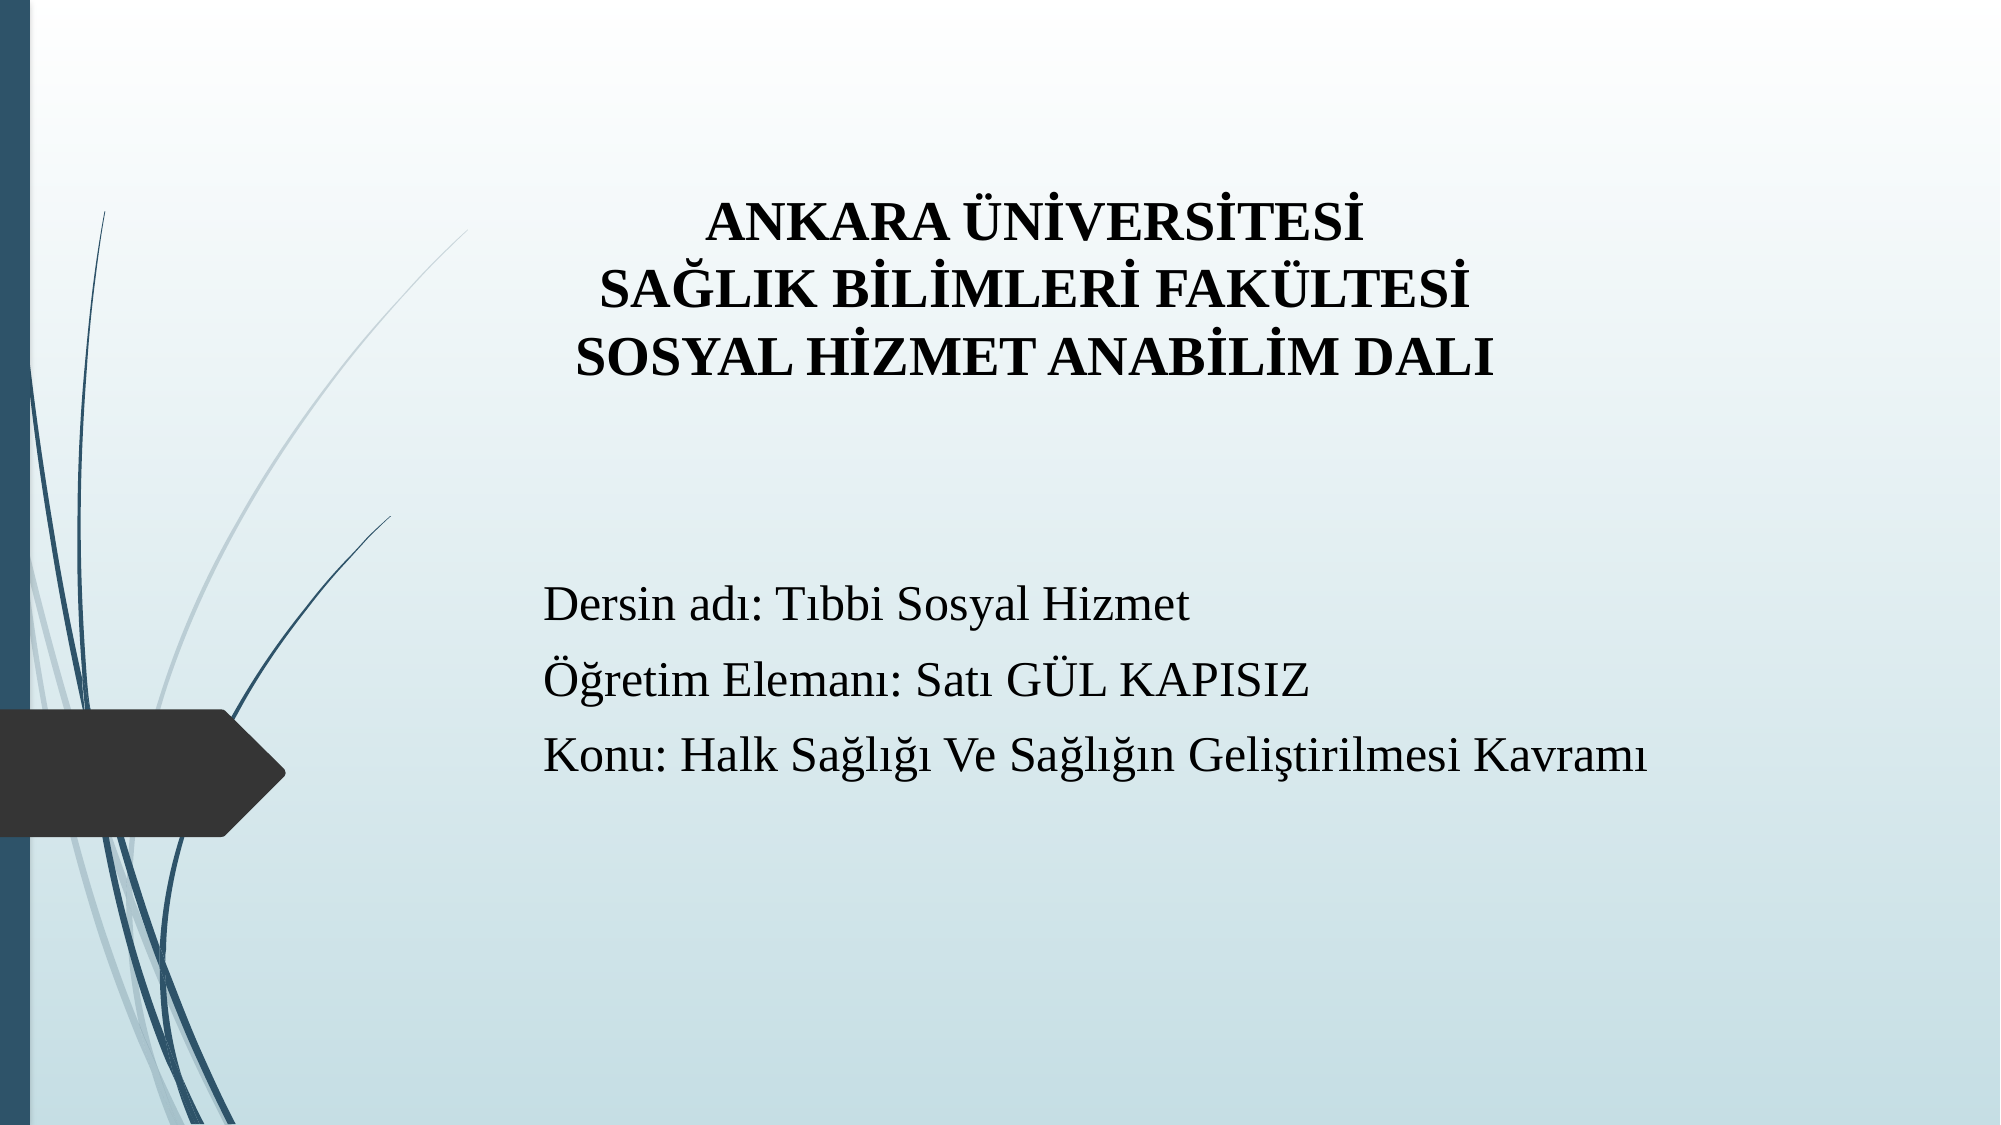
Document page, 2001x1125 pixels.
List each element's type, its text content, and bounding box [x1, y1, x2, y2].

title ANKARA ÜNİVERSİTESİ SAĞLIK BİLİMLERİ FAKÜLTESİ SOSYAL HİZMET ANABİLİM DALI [503, 137, 1567, 501]
subtitle Dersin adı: Tıbbi Sosyal Hizmet Öğretim Elemanı: Satı GÜL KAPISIZ Konu: Halk Sağlığı Ve Sağlığın Geliştirilmesi Kavramı [528, 479, 1686, 870]
